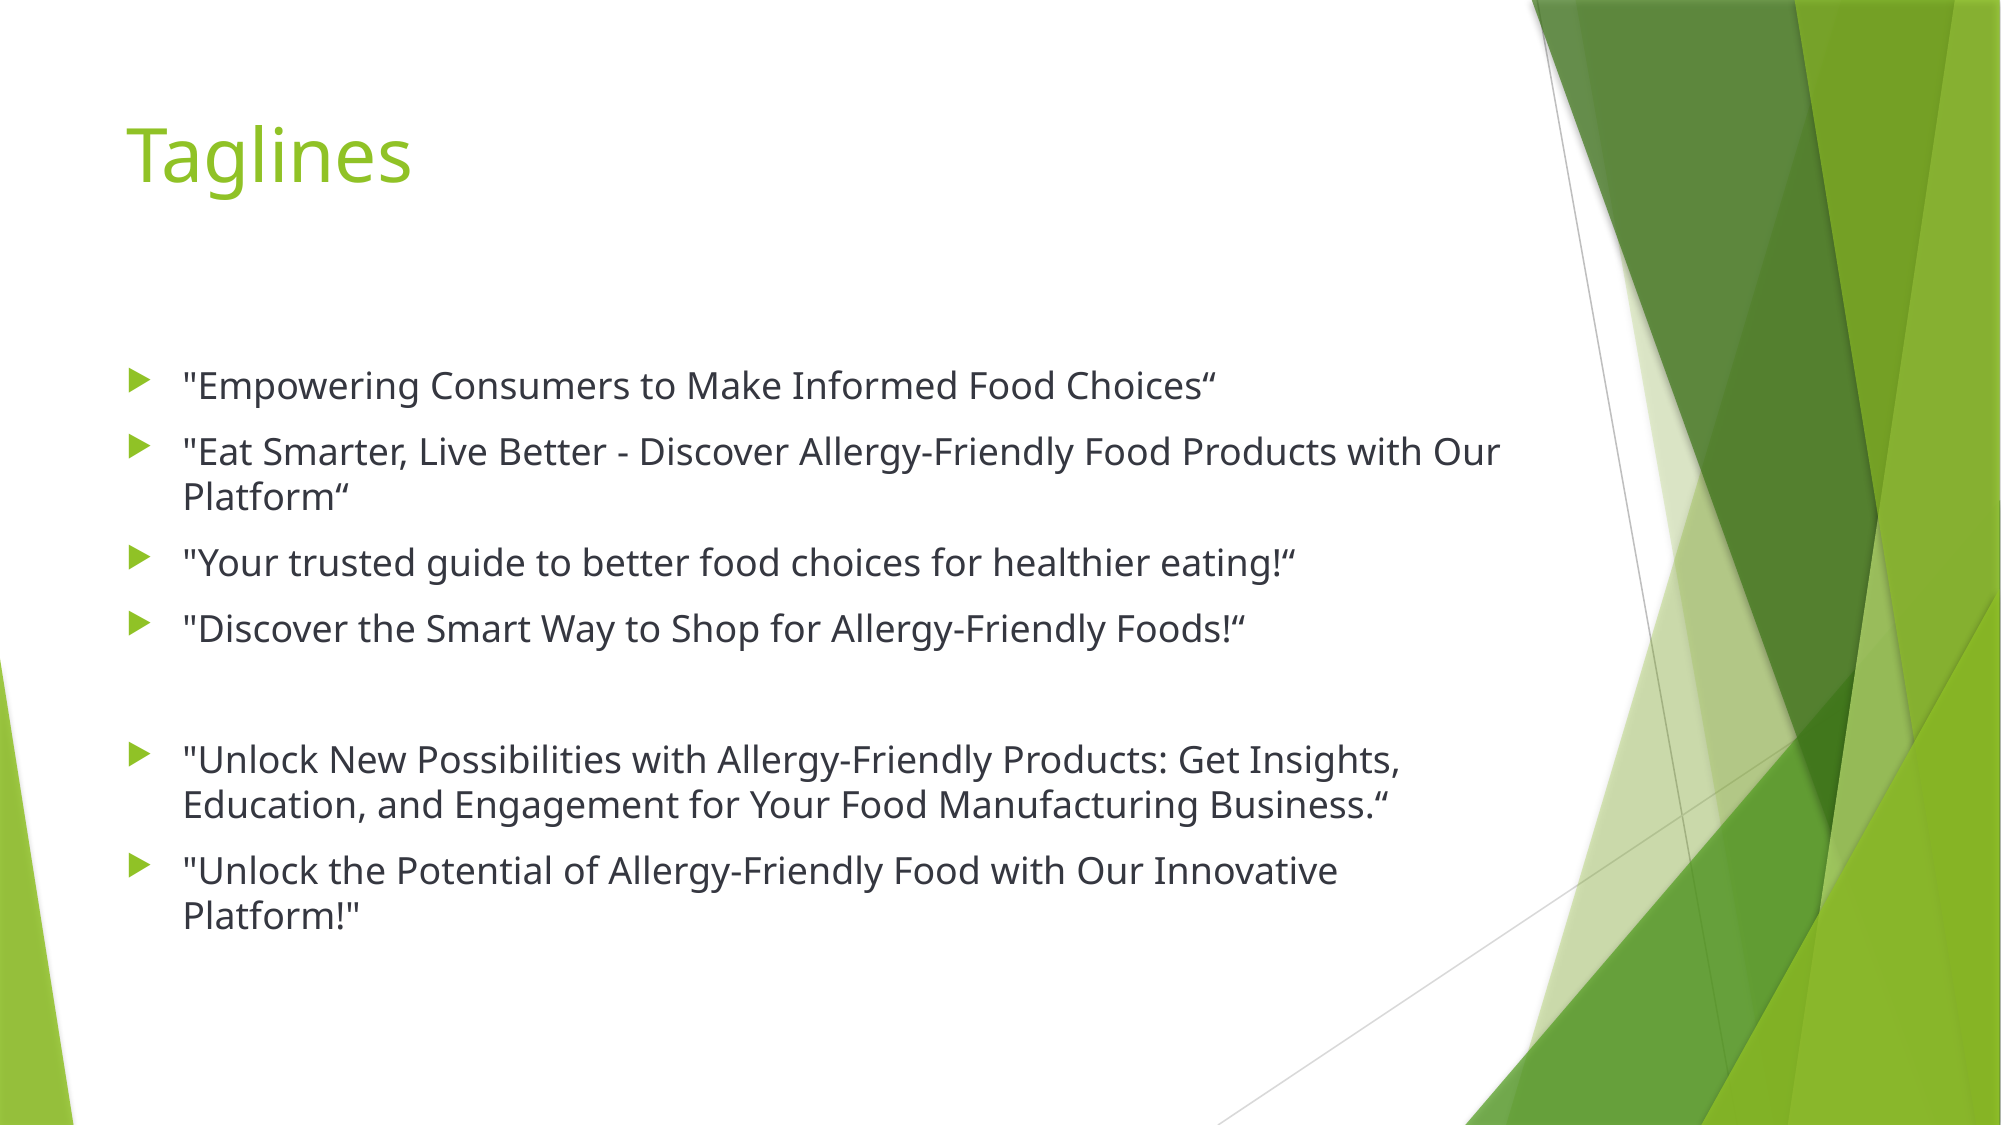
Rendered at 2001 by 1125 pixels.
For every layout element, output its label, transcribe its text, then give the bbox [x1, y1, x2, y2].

list "Empowering Consumers to Make Informed Food Choices“ "Eat Smarter, Live Better - Discover Allergy-Friendly Food Products with Our Platform“ "Your trusted guide to better food choices for healthier eating!“ "Discover the Smart Way to Shop for Allergy-Friendly Foods!“ "Unlock New Possibilities with Allergy-Friendly Products: Get Insights, Education, and Engagement for Your Food Manufacturing Business.“ "Unlock the Potential of Allergy-Friendly Food with Our Innovative Platform!" [111, 354, 1522, 992]
title Taglines [111, 99, 1522, 317]
